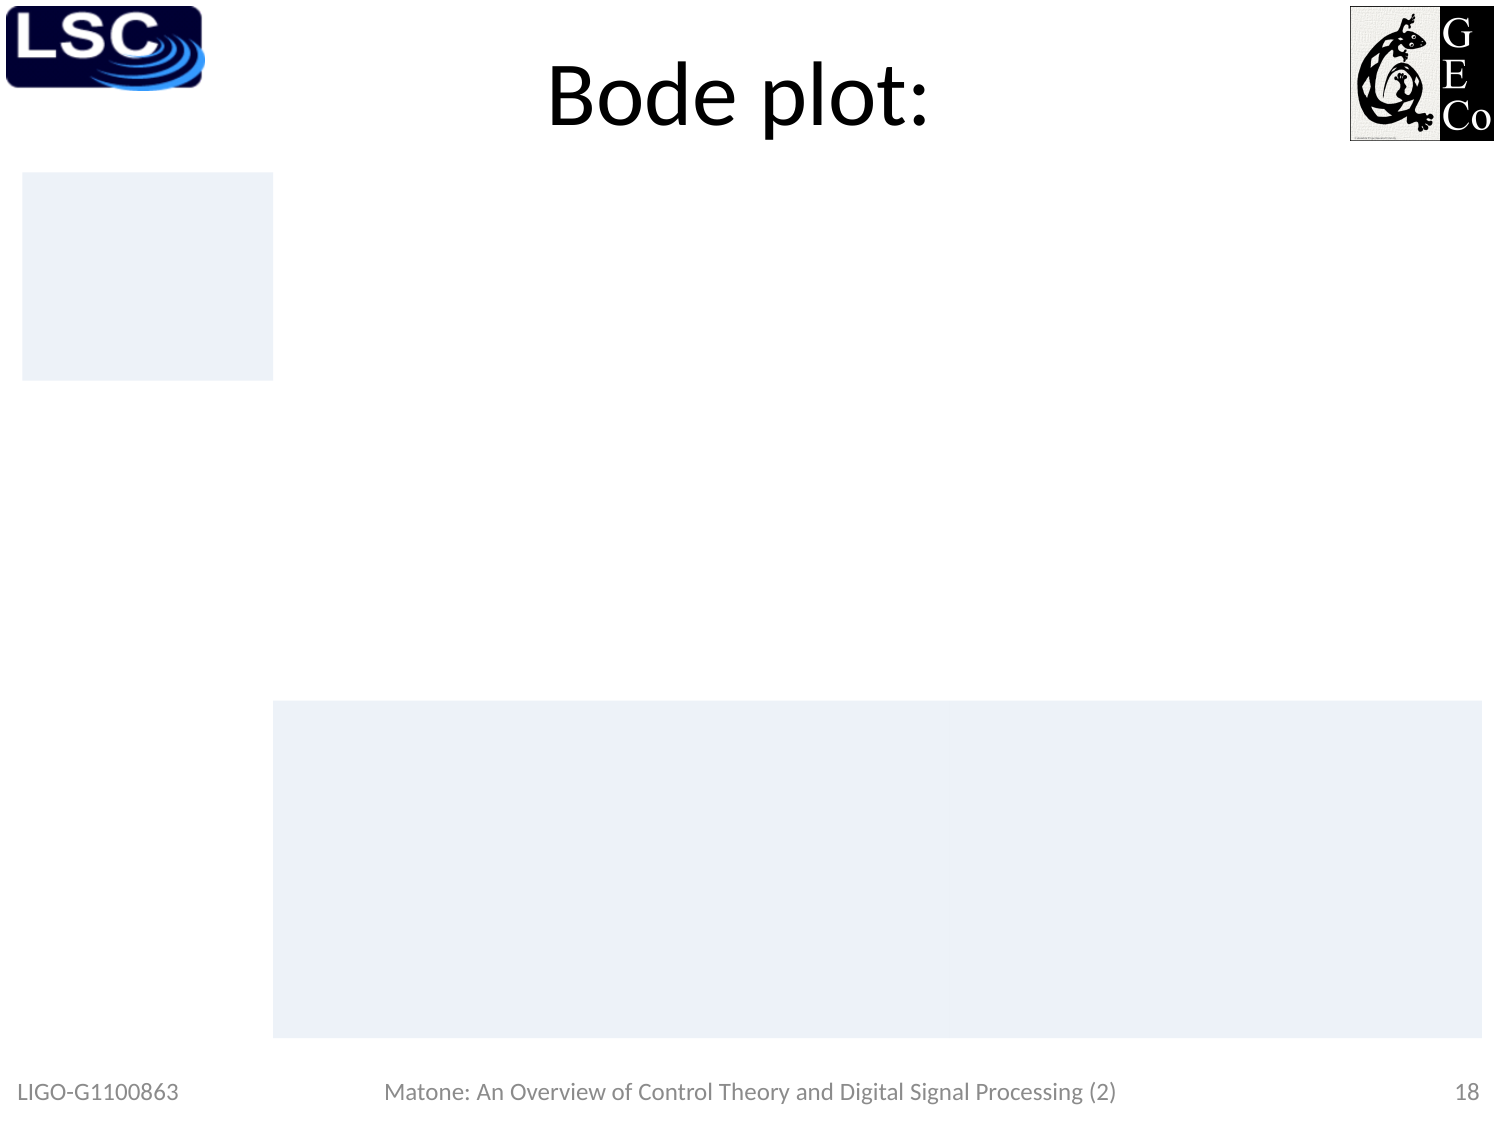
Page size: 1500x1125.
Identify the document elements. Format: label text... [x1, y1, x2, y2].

slide_number LIGO-G1100863 [2, 1060, 353, 1121]
footer Matone: An Overview of Control Theory and Digital Signal Processing (2) [353, 1060, 1144, 1121]
slide_number 18 [1144, 1060, 1495, 1121]
picture [6, 6, 205, 91]
picture [1350, 6, 1494, 141]
